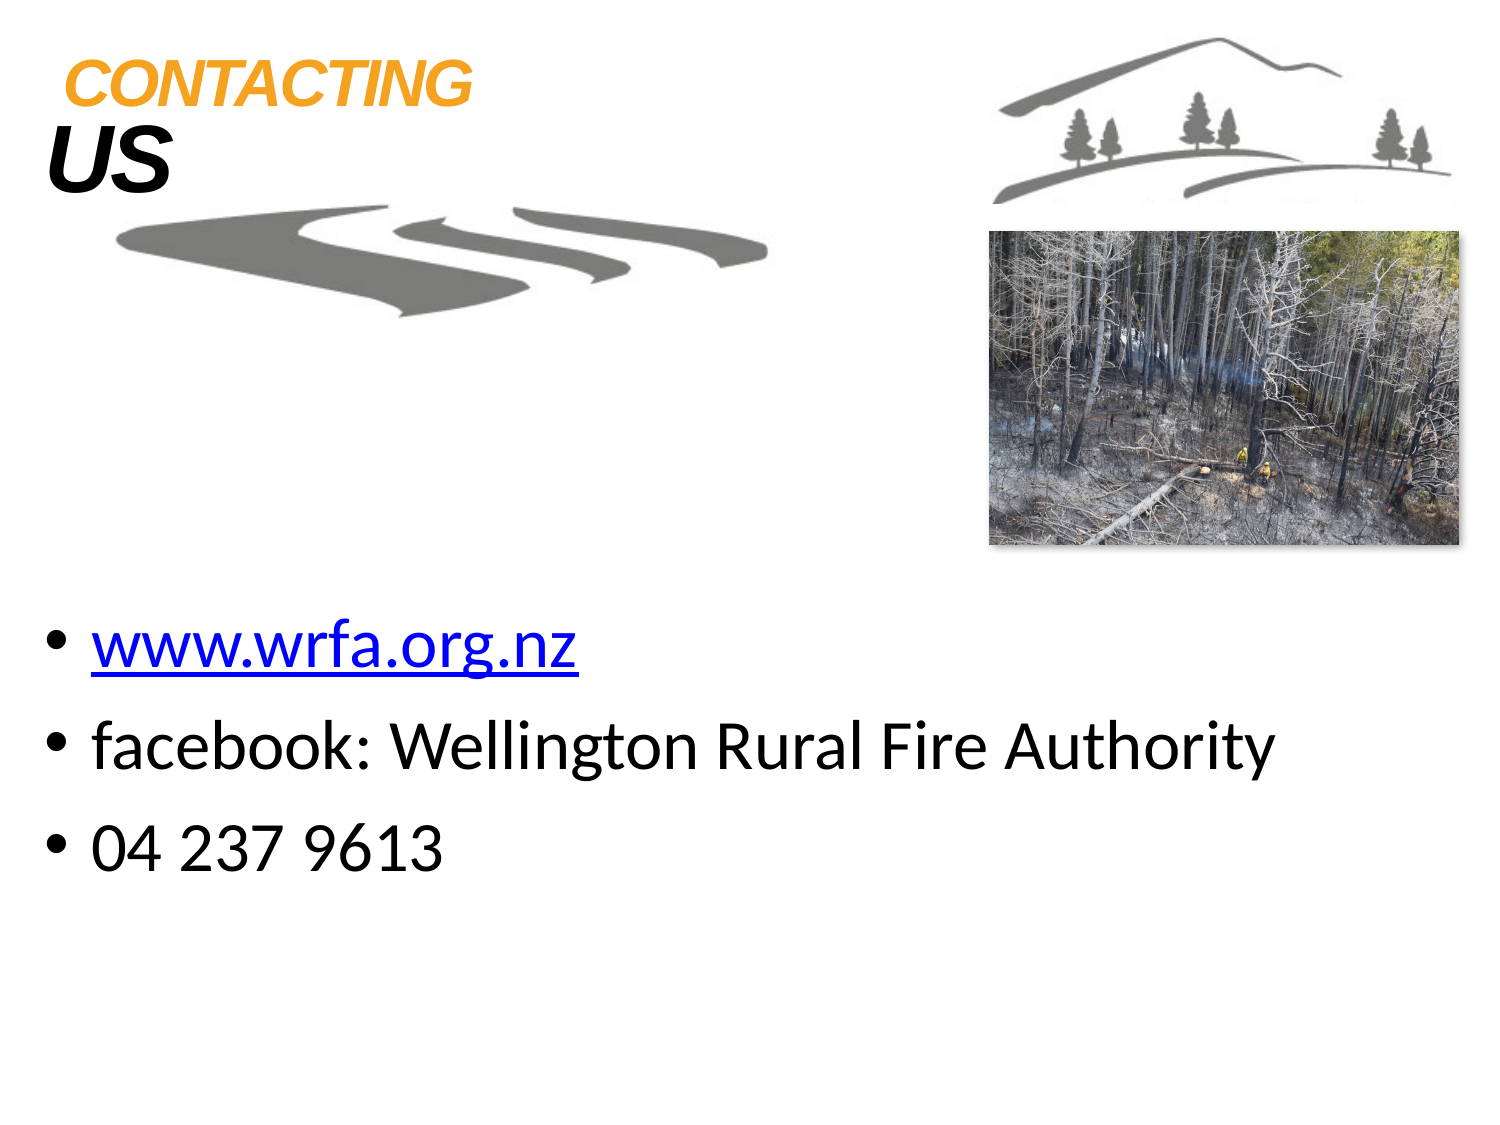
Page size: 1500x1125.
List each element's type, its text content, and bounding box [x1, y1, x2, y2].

text_box www.wrfa.org.nz facebook: Wellington Rural Fire Authority 04 237 9613 [29, 572, 1459, 995]
picture [989, 231, 1459, 545]
picture [979, 35, 1459, 204]
picture [88, 203, 789, 321]
text_box CONTACTING US [29, 21, 1235, 220]
